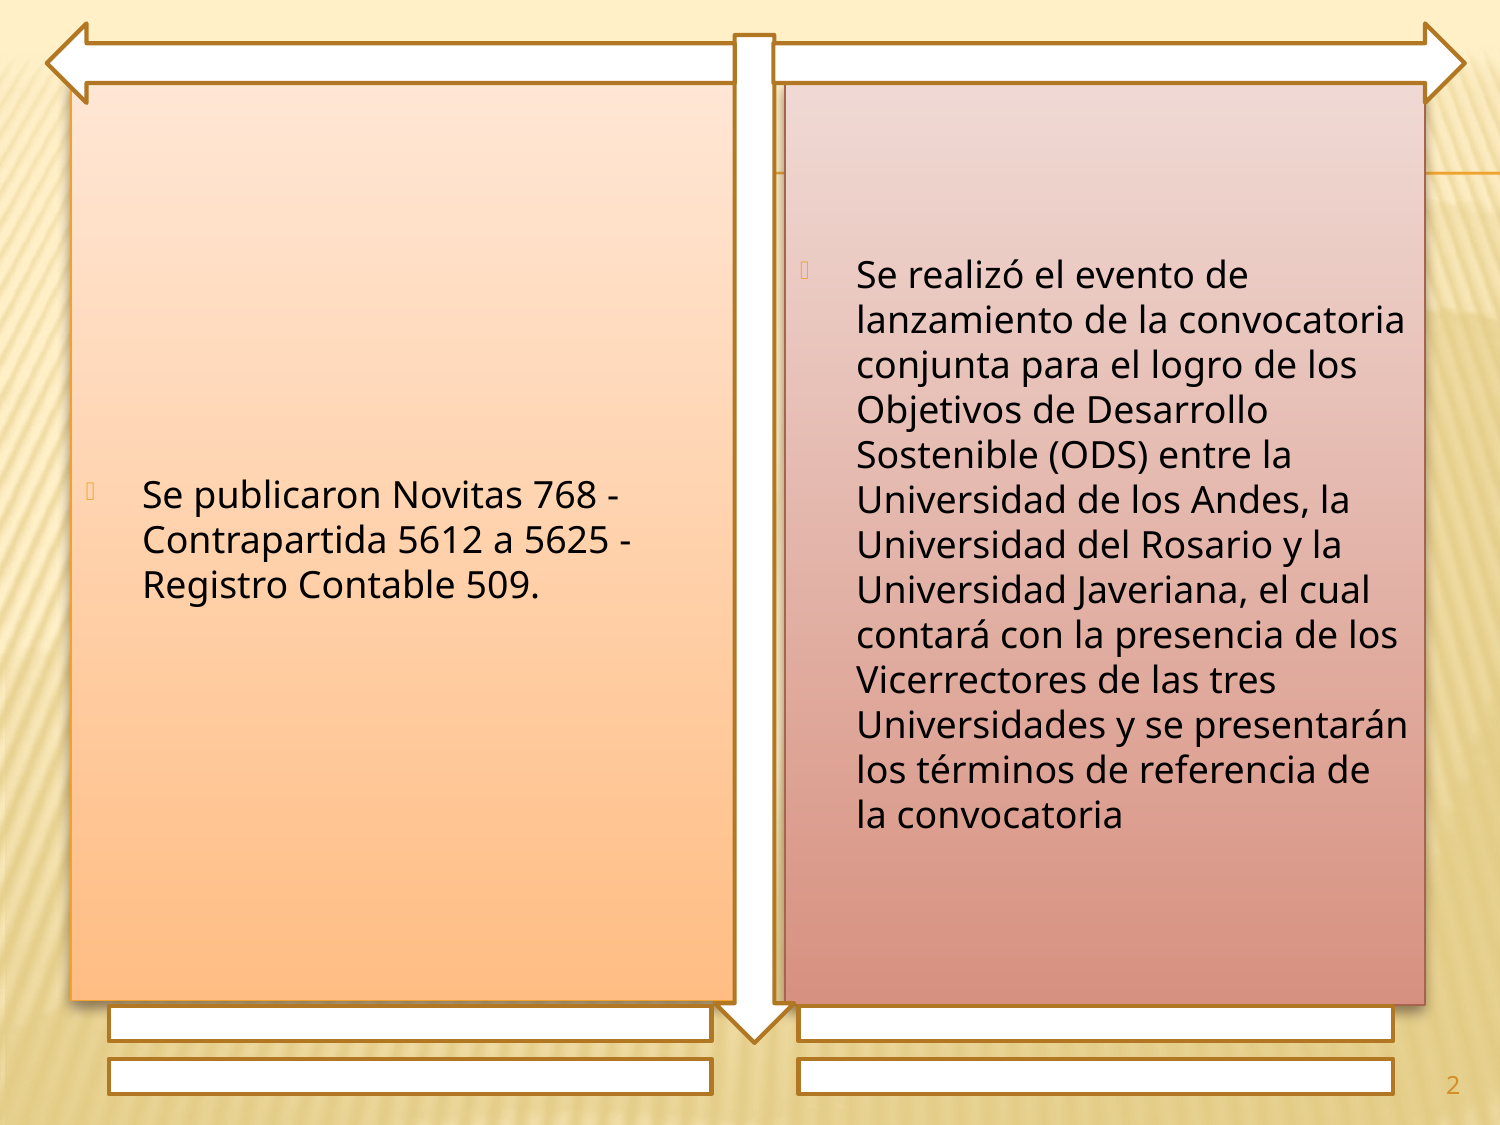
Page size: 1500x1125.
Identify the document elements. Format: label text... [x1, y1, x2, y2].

text_box [796, 1057, 1395, 1096]
slide_number 2 [1350, 1062, 1475, 1103]
text_box [107, 1004, 714, 1043]
text_box [107, 1057, 714, 1096]
list Se realizó el evento de lanzamiento de la convocatoria conjunta para el logro de los Objetivos de Desarrollo Sostenible (ODS) entre la Universidad de los Andes, la Universidad del Rosario y la Universidad Javeriana, el cual contará con la presencia de los Vicerrectores de las tres Universidades y se presentarán los términos de referencia de la convocatoria [784, 86, 1426, 1006]
list Se publicaron Novitas 768 - Contrapartida 5612 a 5625 - Registro Contable 509. [70, 86, 732, 1001]
text_box [712, 32, 797, 1046]
text_box [771, 21, 1467, 105]
text_box [44, 21, 737, 105]
text_box [796, 1004, 1395, 1043]
